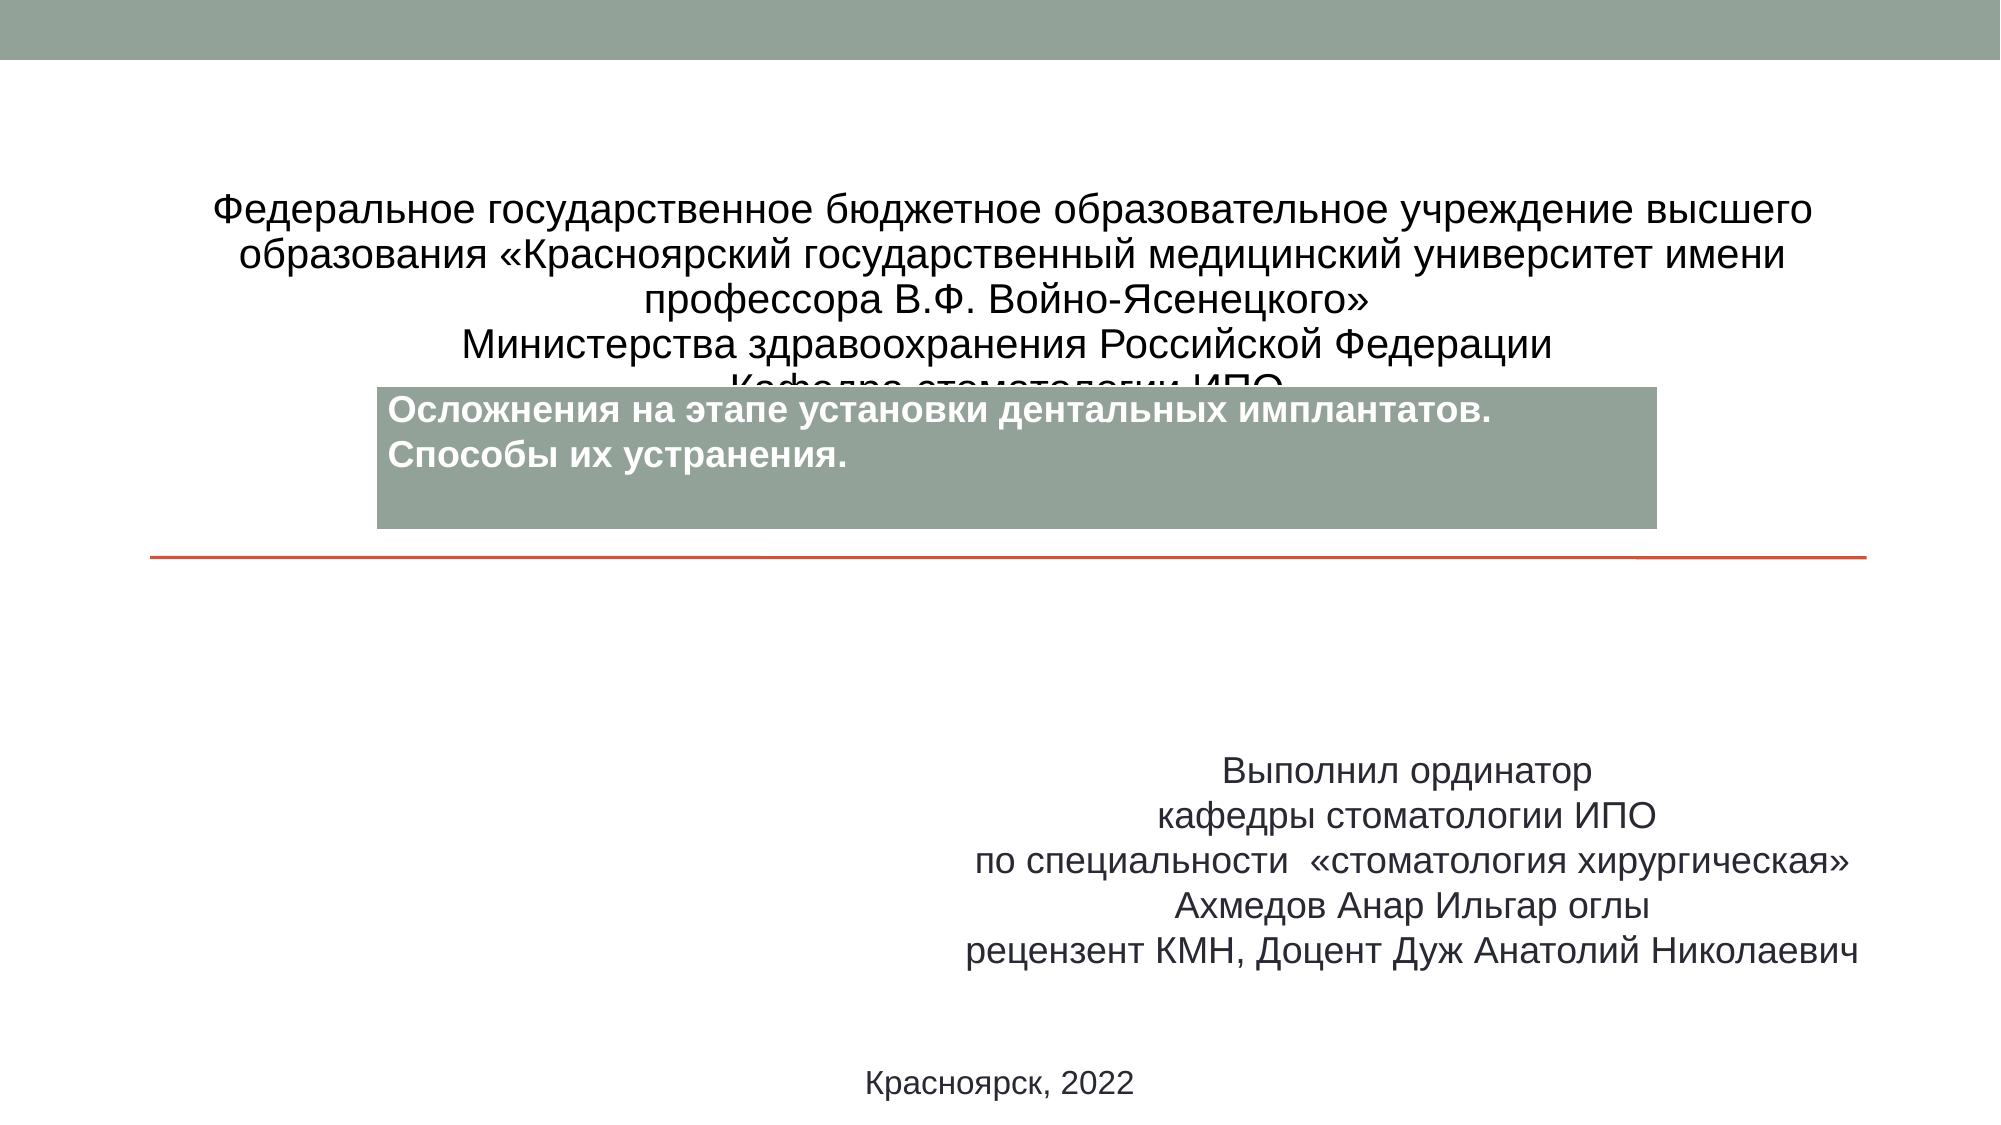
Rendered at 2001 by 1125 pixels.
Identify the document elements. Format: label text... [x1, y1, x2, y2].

text_box Красноярск, 2022 [850, 1053, 1150, 1109]
table_header Осложнения на этапе установки дентальных имплантатов. Способы их устранения. [377, 387, 1657, 529]
text_box Выполнил ординатор кафедры стоматологии ИПО по специальности «стоматология хирургическая» Ахмедов Анар Ильгар оглы рецензент КМН, Доцент Дуж Анатолий Николаевич [912, 738, 1913, 979]
title Федеральное государственное бюджетное образовательное учреждение высшего образования «Красноярский государственный медицинский университет имени профессора В.Ф. Войно-Ясенецкого» Министерства здравоохранения Российской Федерации Кафедра стоматологии ИПО [187, 0, 1838, 471]
